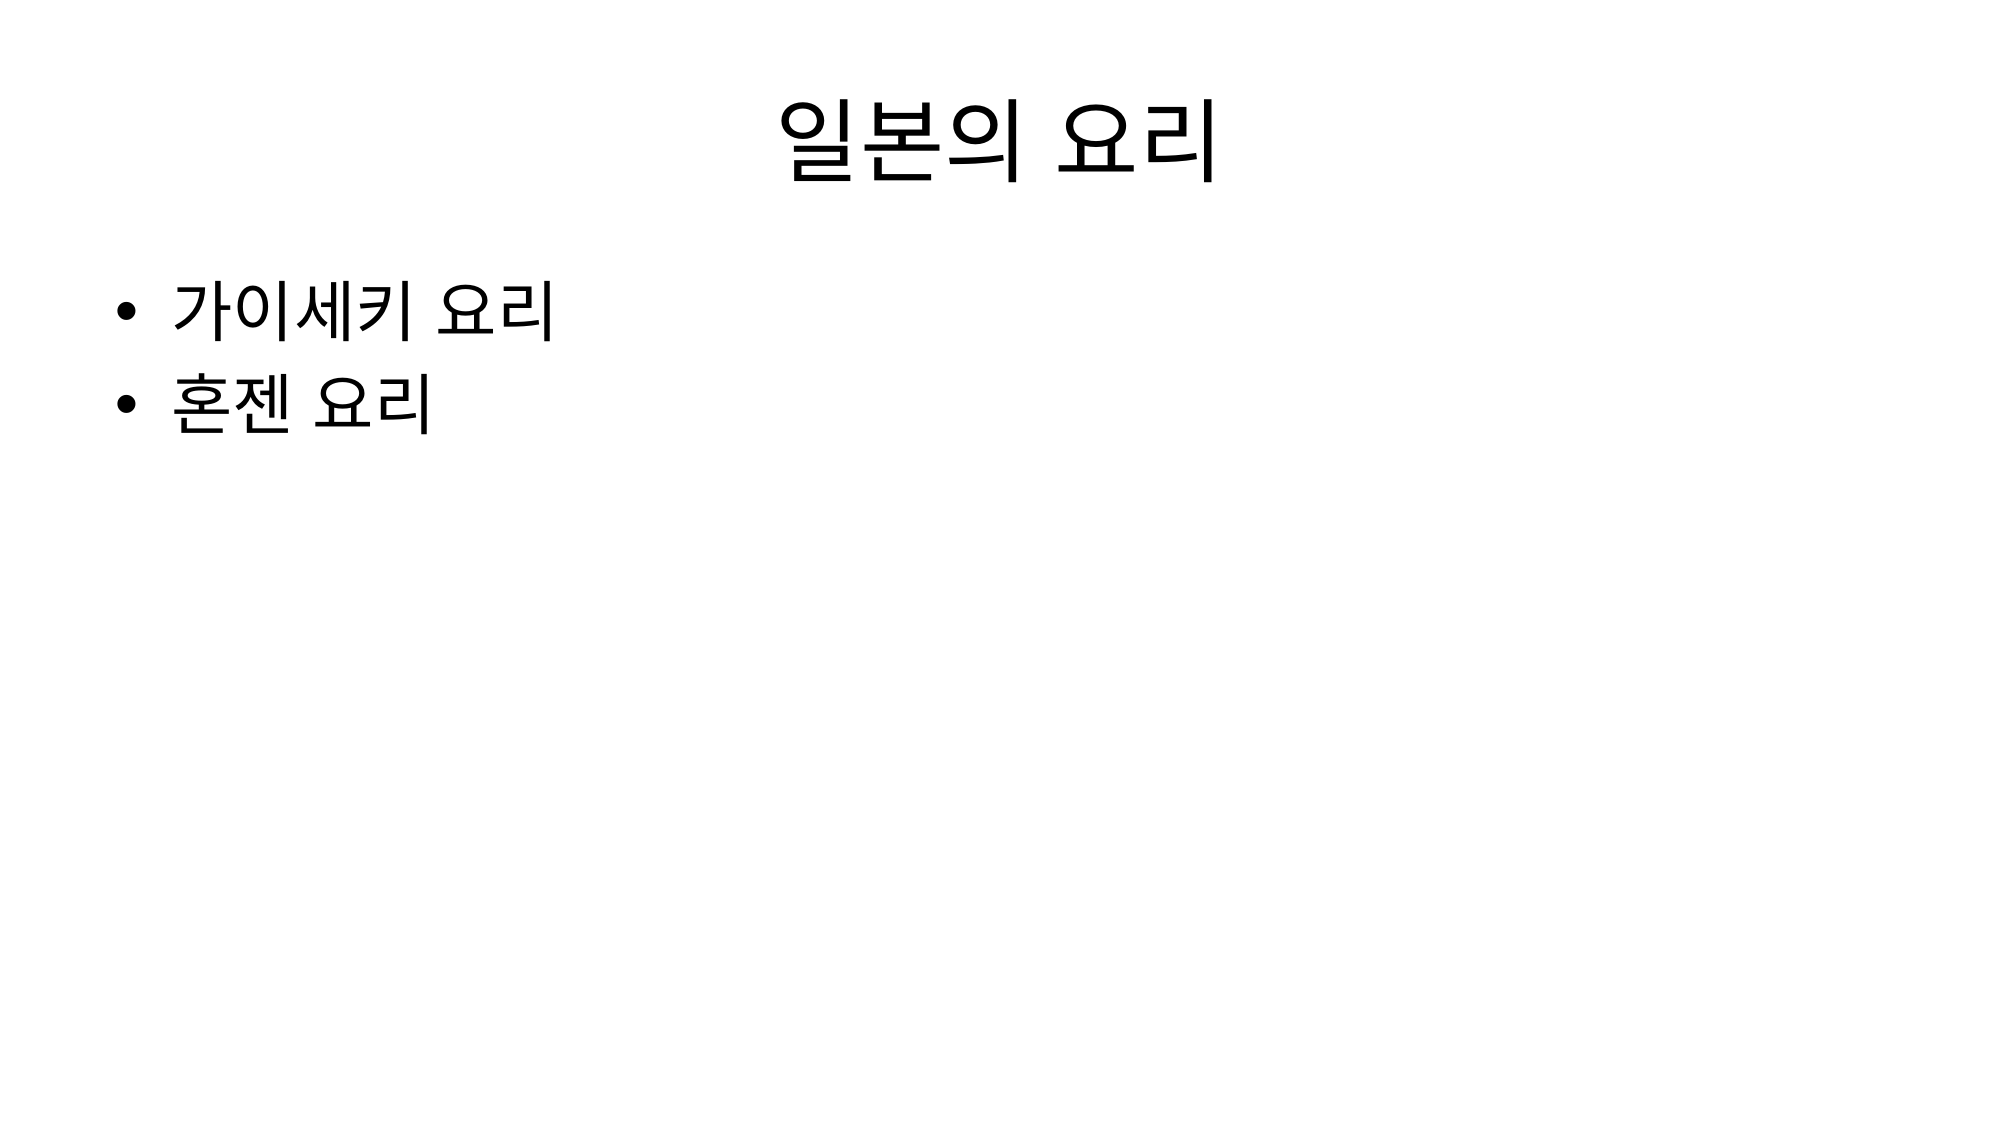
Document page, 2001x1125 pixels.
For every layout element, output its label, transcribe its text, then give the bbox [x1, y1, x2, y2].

title 일본의 요리 [99, 45, 1900, 233]
list 가이세키 요리 혼젠 요리 [99, 262, 1900, 1005]
